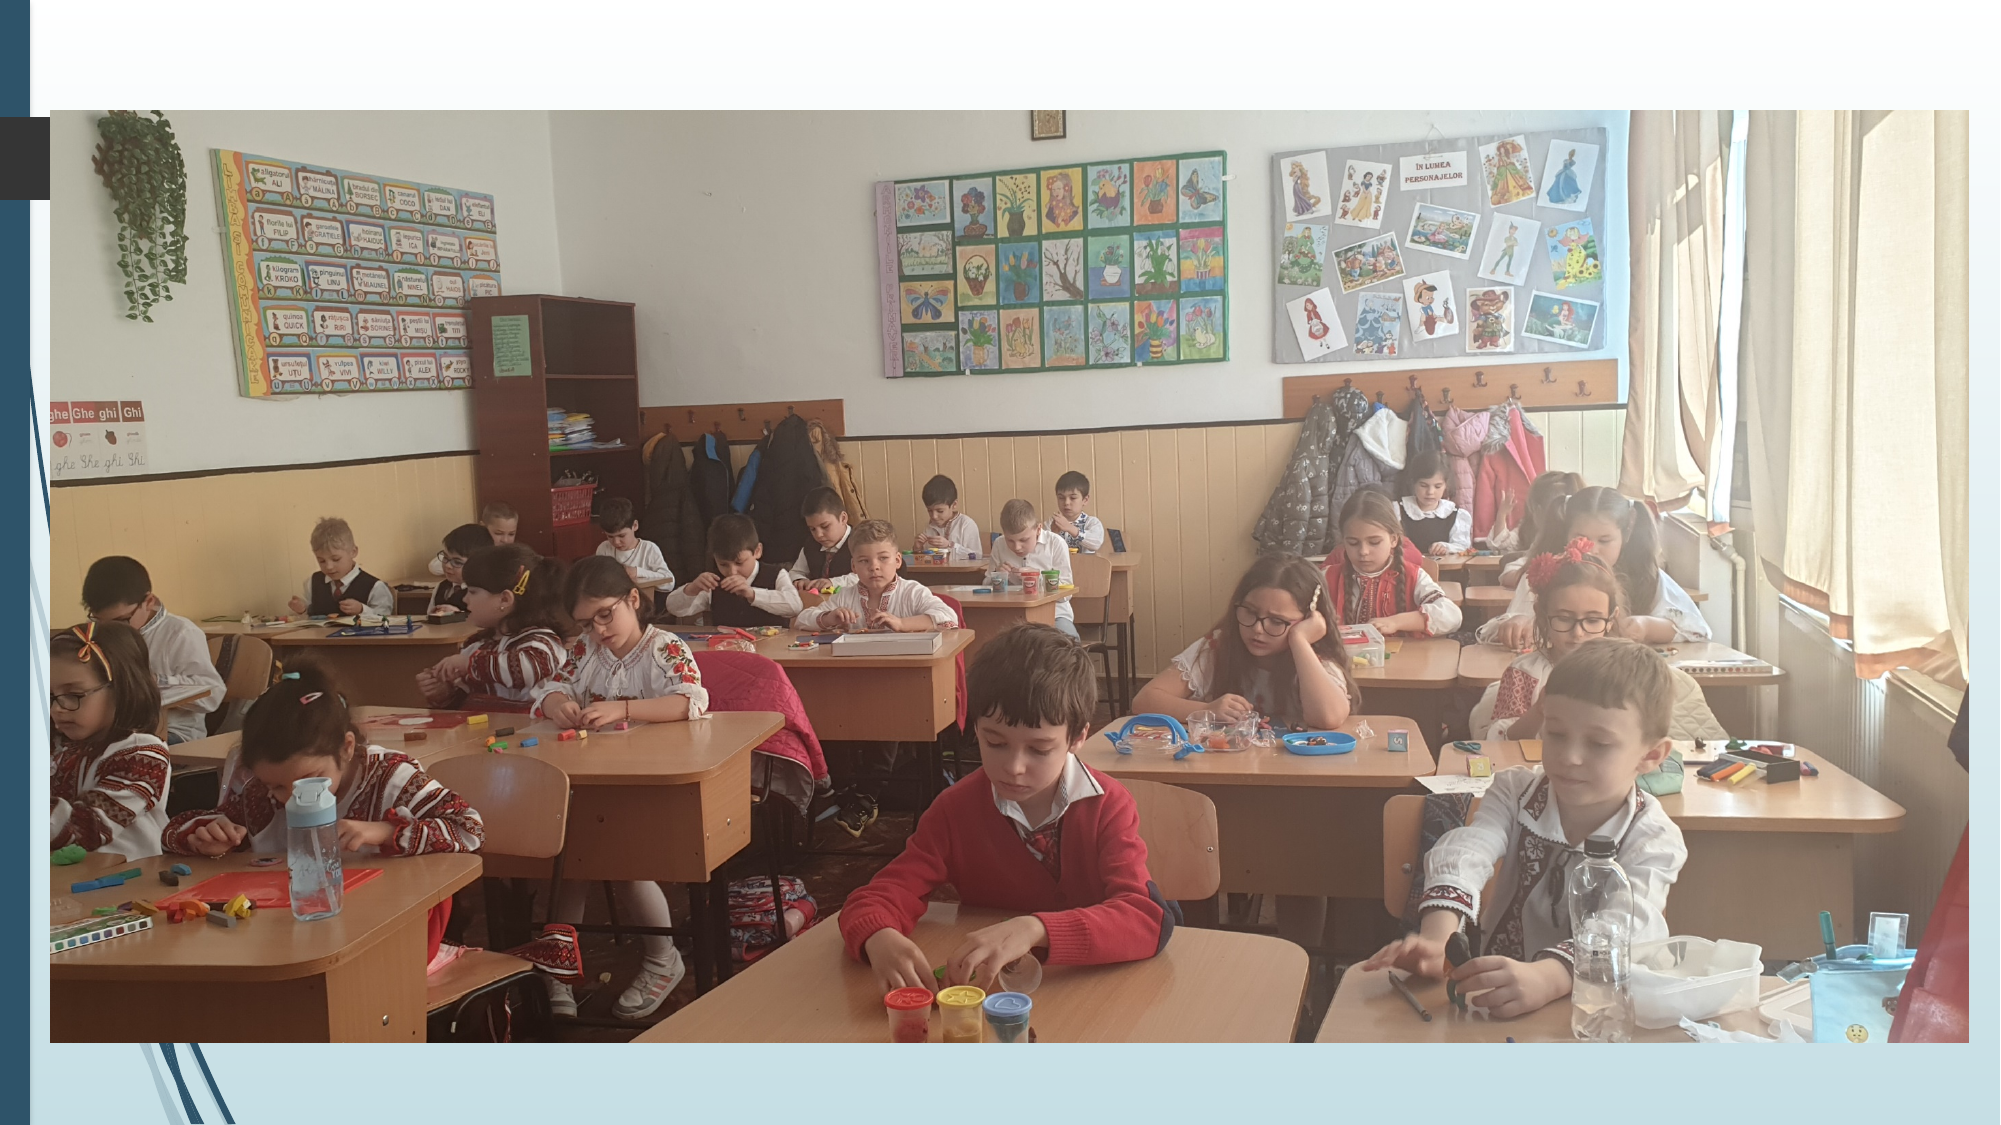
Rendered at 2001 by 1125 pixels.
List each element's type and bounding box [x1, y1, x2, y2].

picture [50, 110, 1969, 1044]
